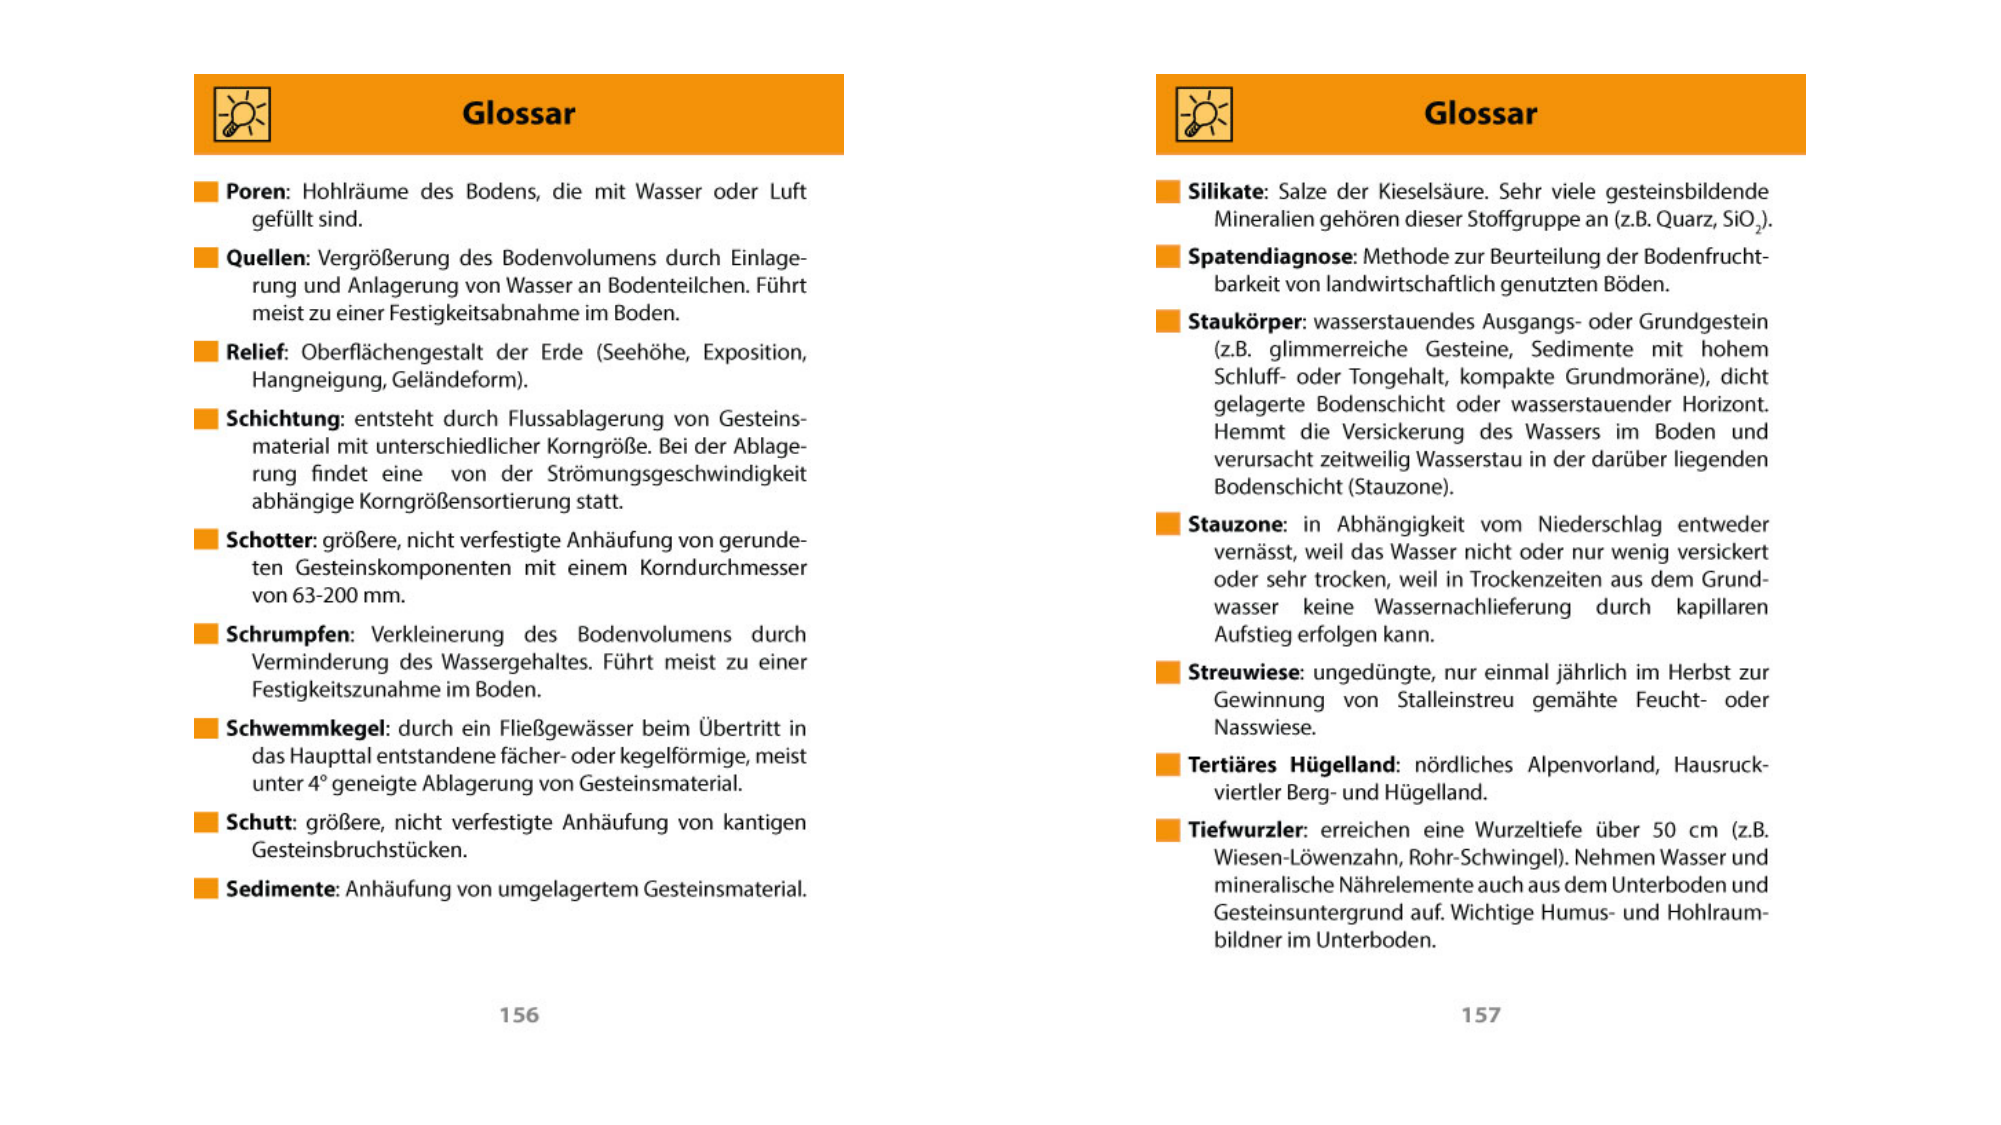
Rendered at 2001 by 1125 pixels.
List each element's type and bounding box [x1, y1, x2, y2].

picture [1156, 74, 1806, 1050]
picture [194, 74, 844, 1050]
